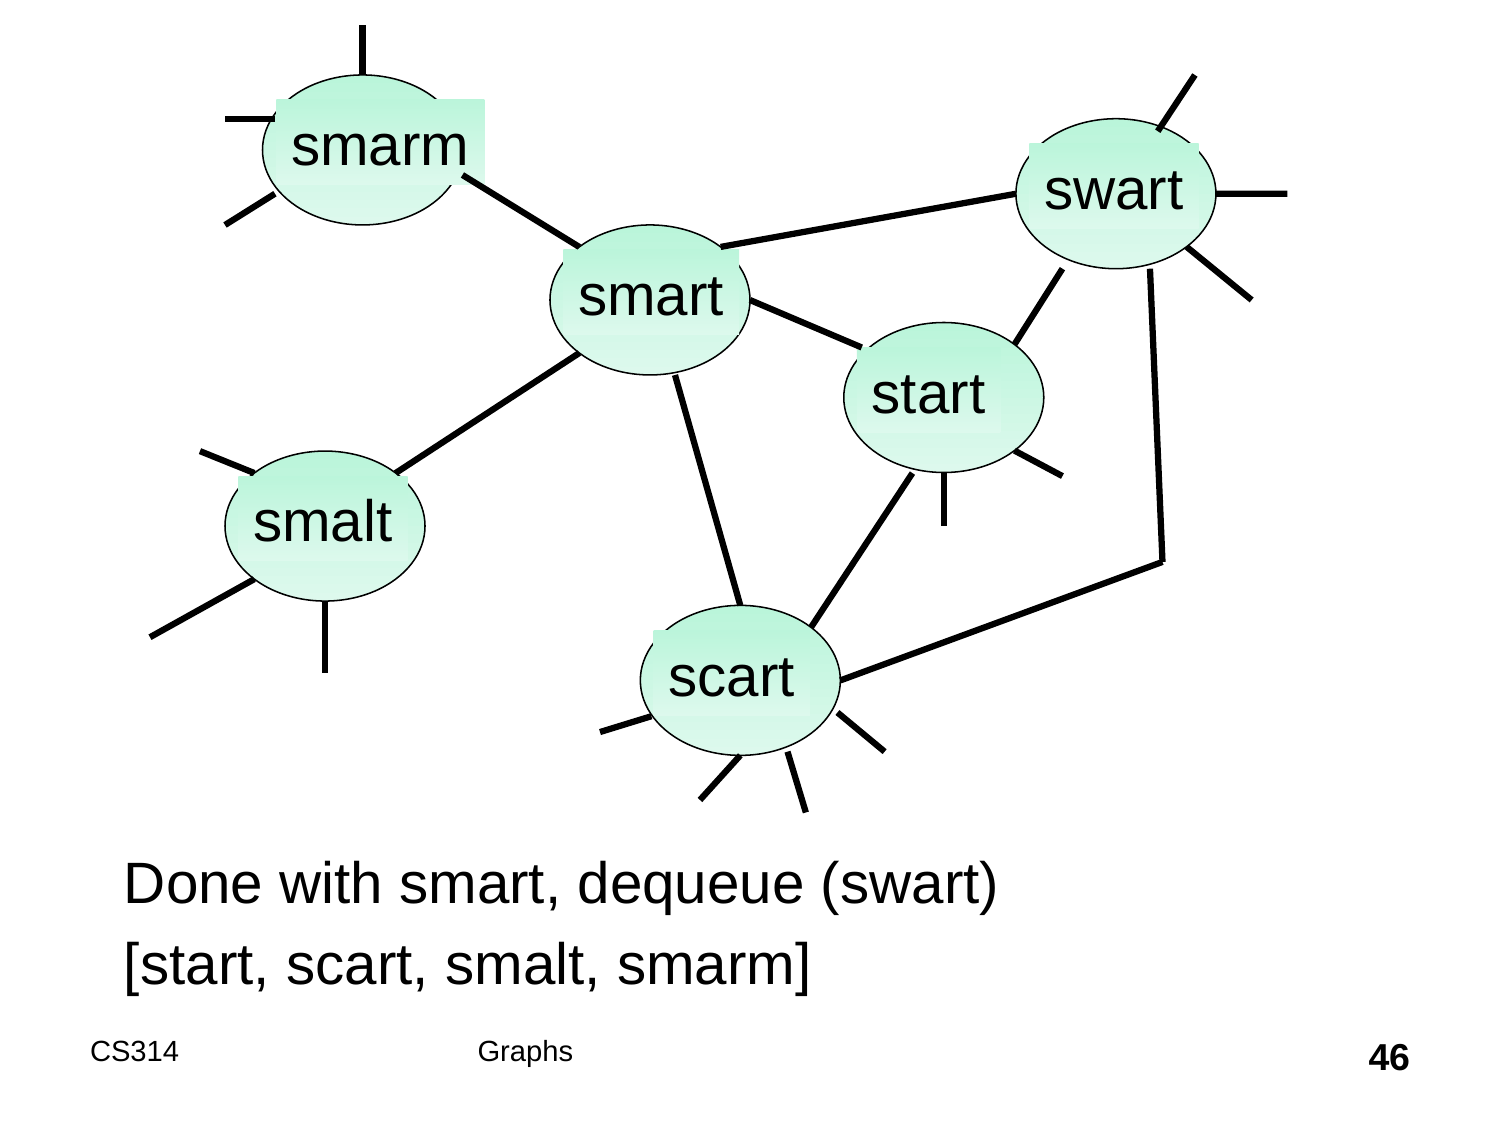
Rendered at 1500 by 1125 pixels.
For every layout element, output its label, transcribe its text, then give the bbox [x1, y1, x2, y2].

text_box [810, 472, 913, 628]
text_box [1157, 74, 1196, 132]
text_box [1014, 450, 1063, 477]
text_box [674, 374, 741, 606]
slide_number 46 [1112, 1025, 1425, 1100]
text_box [224, 193, 276, 226]
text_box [199, 450, 255, 474]
slide_number CS314 [75, 1025, 450, 1100]
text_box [1015, 118, 1217, 269]
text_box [224, 450, 426, 602]
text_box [149, 578, 255, 638]
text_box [749, 299, 862, 348]
text_box Done with smart, dequeue (swart) [start, scart, smalt, smarm] [109, 837, 1016, 1004]
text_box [549, 224, 751, 376]
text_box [1186, 246, 1252, 301]
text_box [1149, 268, 1163, 563]
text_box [699, 755, 741, 801]
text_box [462, 174, 580, 248]
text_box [1014, 268, 1063, 345]
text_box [843, 322, 1045, 473]
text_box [640, 605, 841, 756]
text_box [720, 193, 1017, 248]
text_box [837, 712, 885, 752]
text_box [839, 561, 1163, 681]
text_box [599, 715, 652, 733]
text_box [262, 74, 486, 226]
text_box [787, 751, 807, 813]
footer Graphs [462, 1025, 1038, 1100]
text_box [395, 352, 580, 474]
